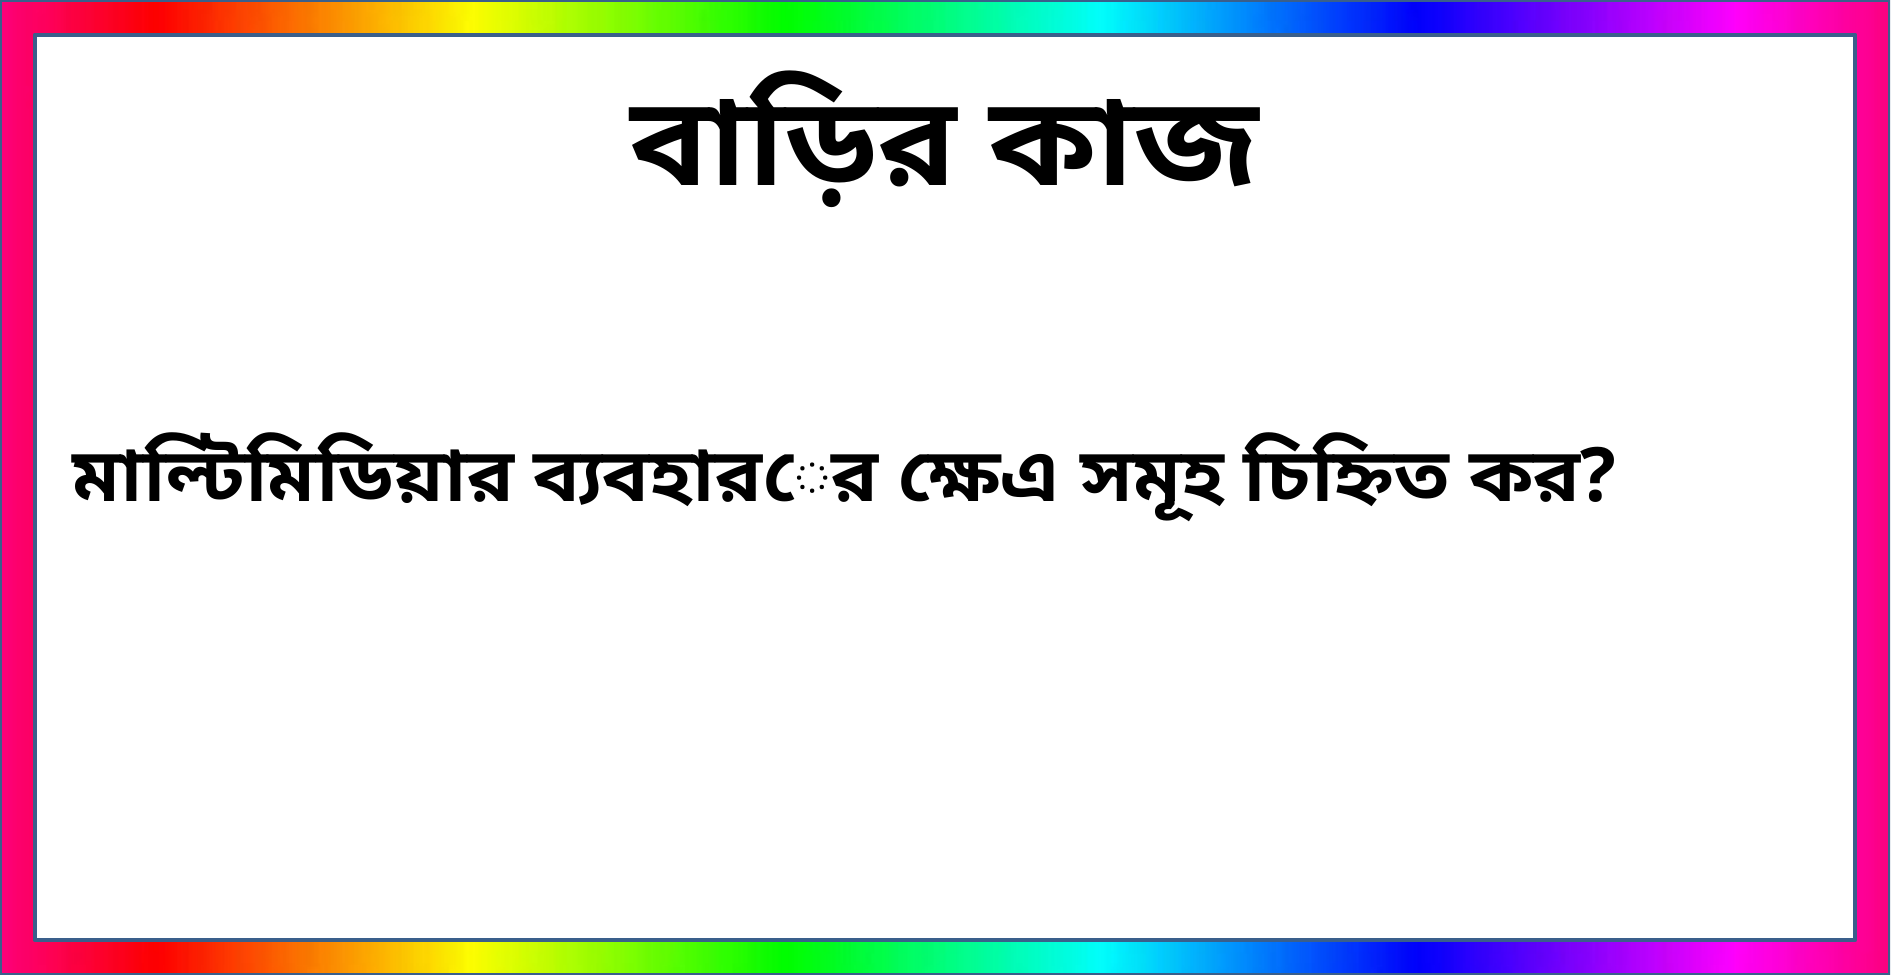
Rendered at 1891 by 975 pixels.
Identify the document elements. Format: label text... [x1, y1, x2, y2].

title বাড়ির কাজ [94, 68, 1796, 202]
text_box [0, 0, 1891, 975]
text_box মাল্টিমিডিয়ার ব্যবহারের ক্ষেএ সমূহ চিহ্নিত কর? [57, 418, 1839, 524]
